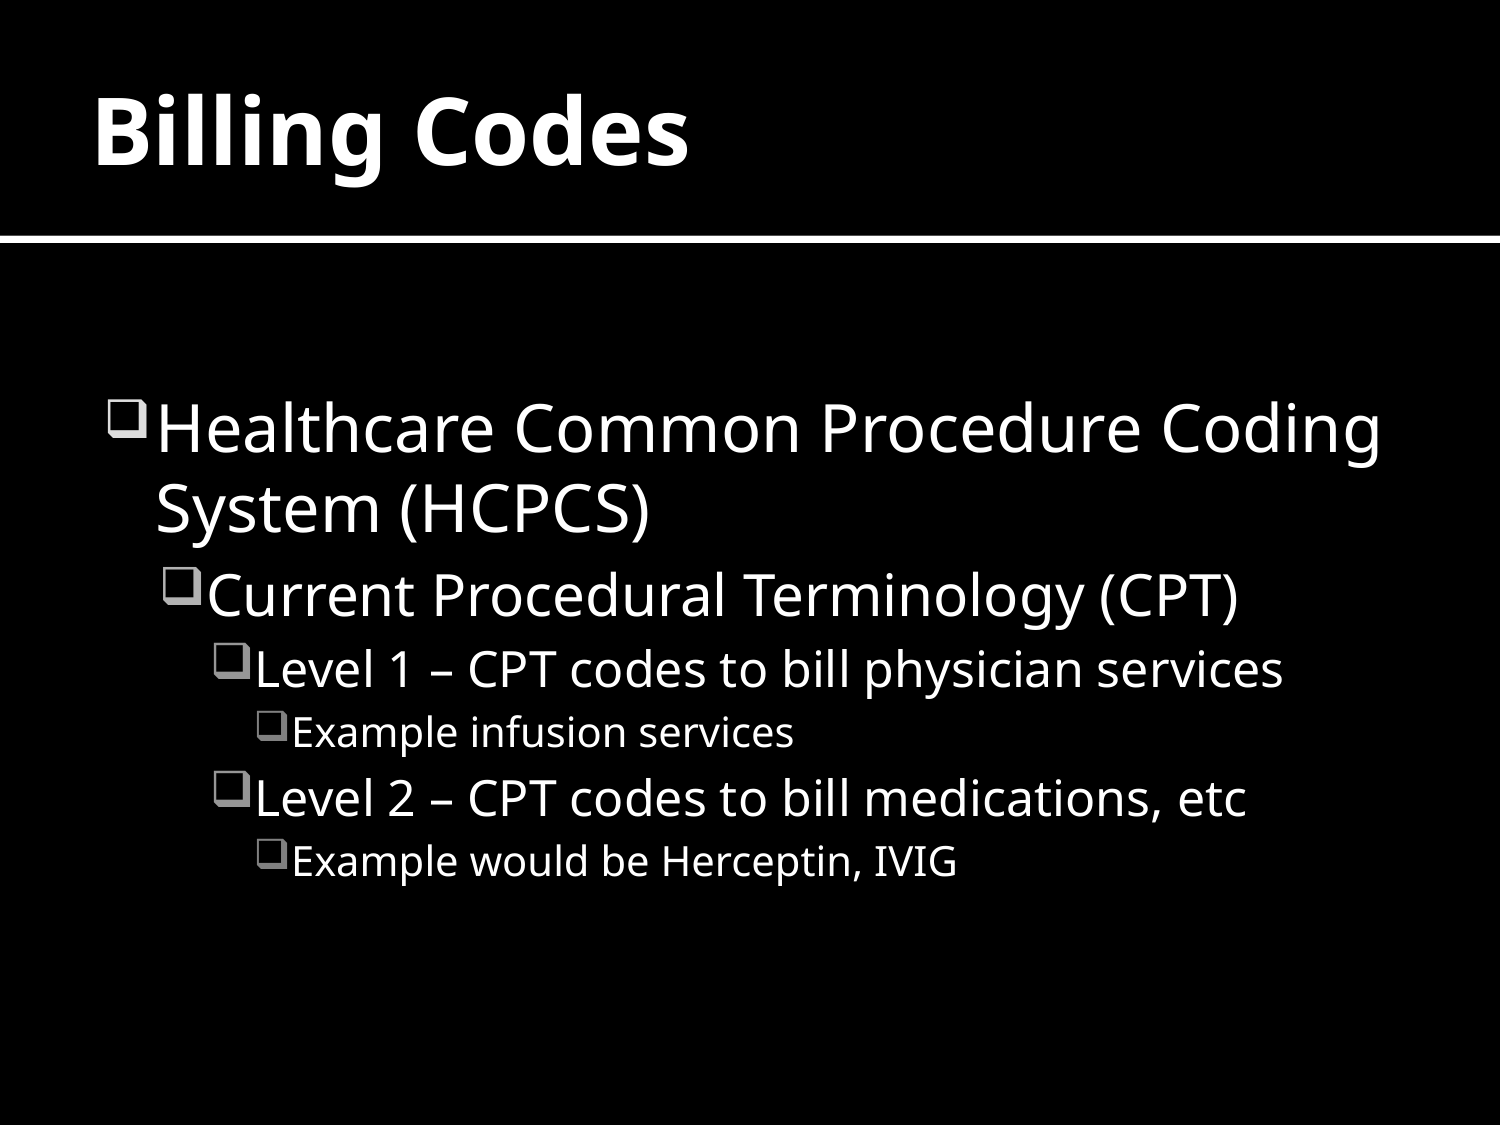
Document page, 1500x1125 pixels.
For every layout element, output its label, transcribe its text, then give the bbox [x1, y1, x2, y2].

title Billing Codes [75, 25, 1425, 231]
list Healthcare Common Procedure Coding System (HCPCS) Current Procedural Terminology (CPT) Level 1 – CPT codes to bill physician services Example infusion services Level 2 – CPT codes to bill medications, etc Example would be Herceptin, IVIG [74, 290, 1426, 1051]
